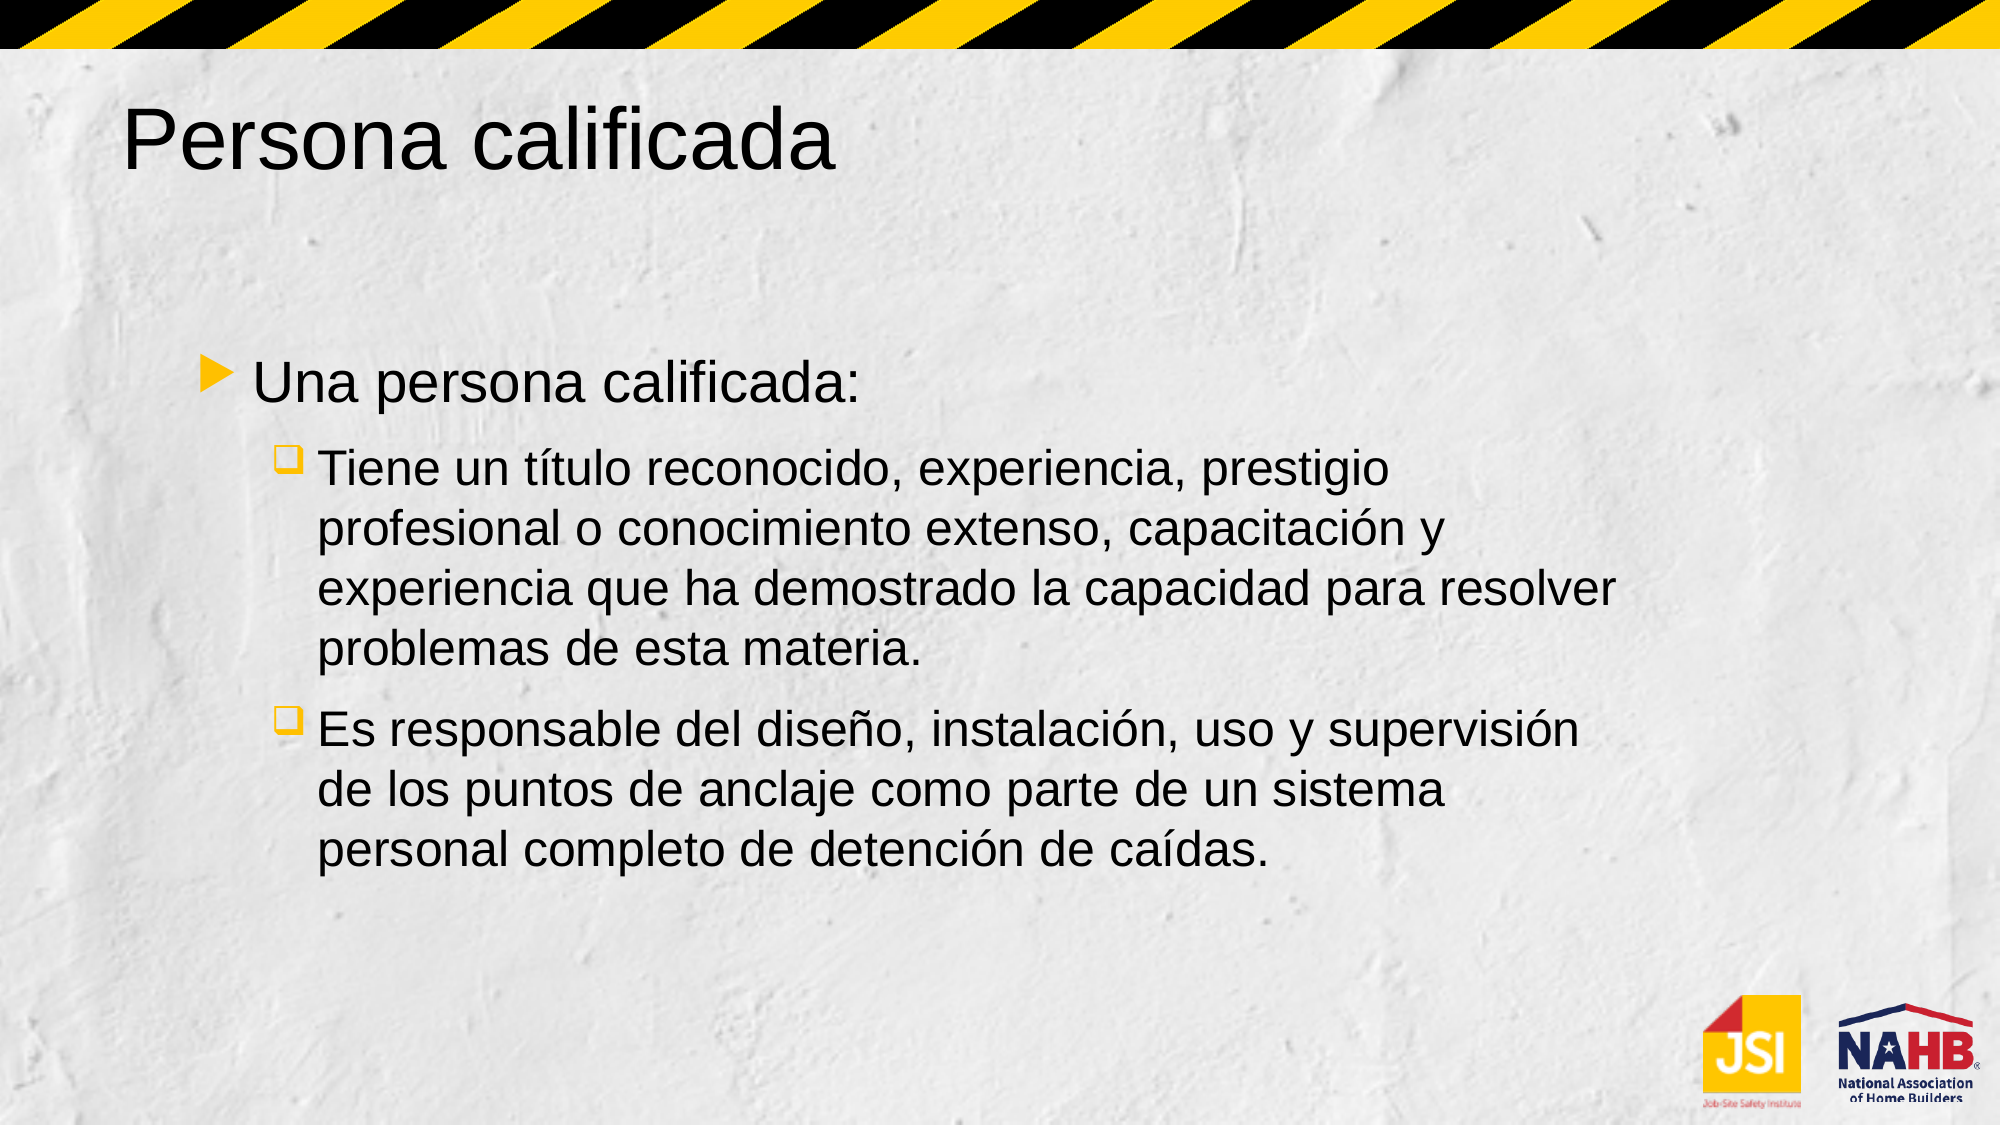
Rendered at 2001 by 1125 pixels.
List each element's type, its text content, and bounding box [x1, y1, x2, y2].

title Persona calificada [106, 74, 1649, 304]
picture [1703, 995, 1801, 1109]
list Una persona calificada: Tiene un título reconocido, experiencia, prestigio profesional o conocimiento extenso, capacitación y experiencia que ha demostrado la capacidad para resolver problemas de esta materia. Es responsable del diseño, instalación, uso y supervisión de los puntos de anclaje como parte de un sistema personal completo de detención de caídas. [181, 336, 1649, 1025]
